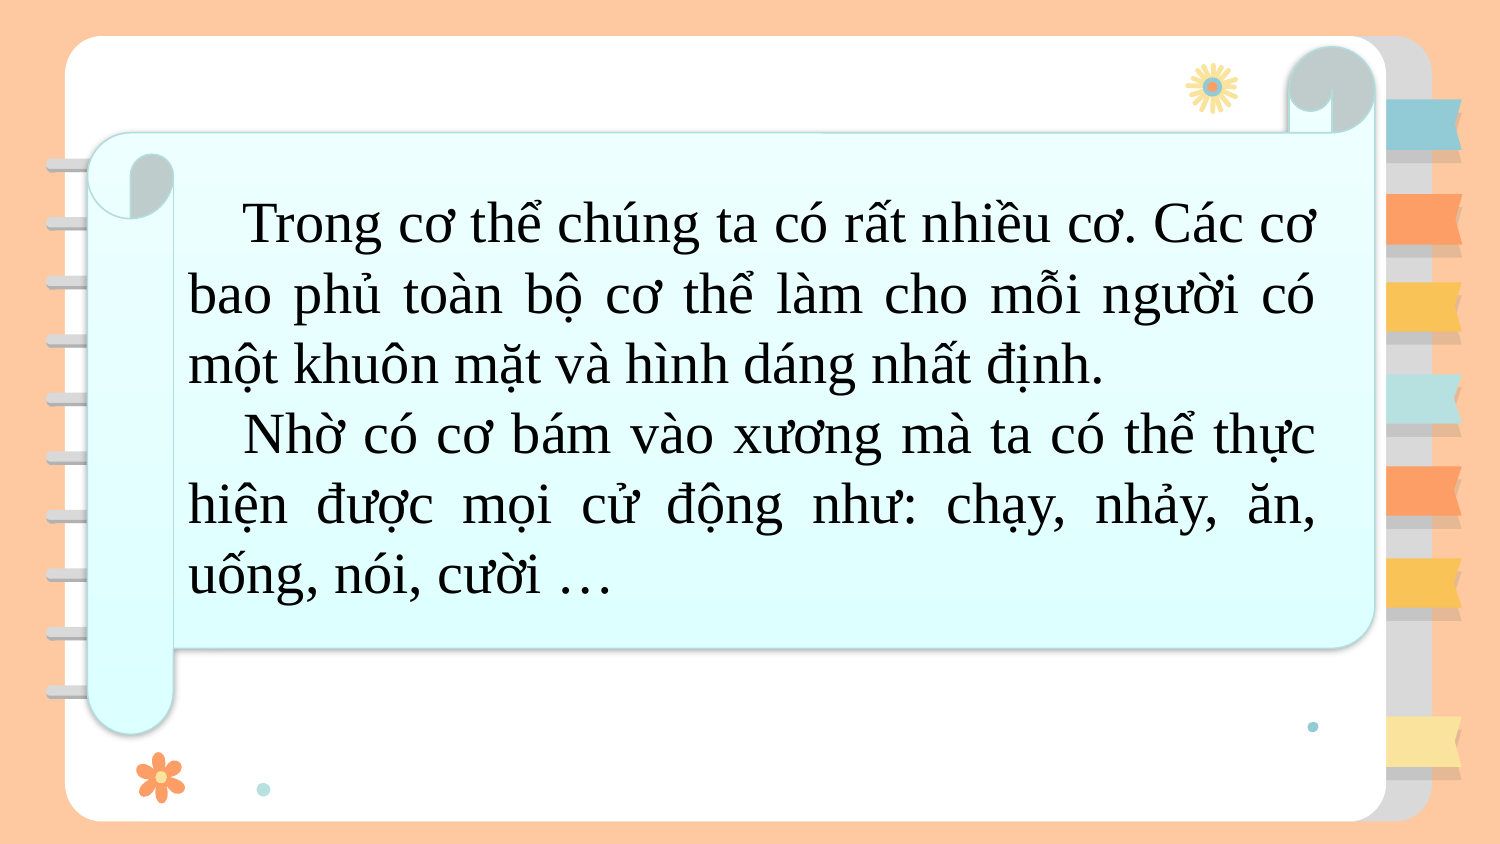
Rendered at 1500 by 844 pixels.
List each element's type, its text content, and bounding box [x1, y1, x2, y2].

text_box Trong cơ thể chúng ta có rất nhiều cơ. Các cơ bao phủ toàn bộ cơ thể làm cho mỗi người có một khuôn mặt và hình dáng nhất định. Nhờ có cơ bám vào xương mà ta có thể thực hiện được mọi cử động như: chạy, nhảy, ăn, uống, nói, cười … [86, 46, 1376, 736]
